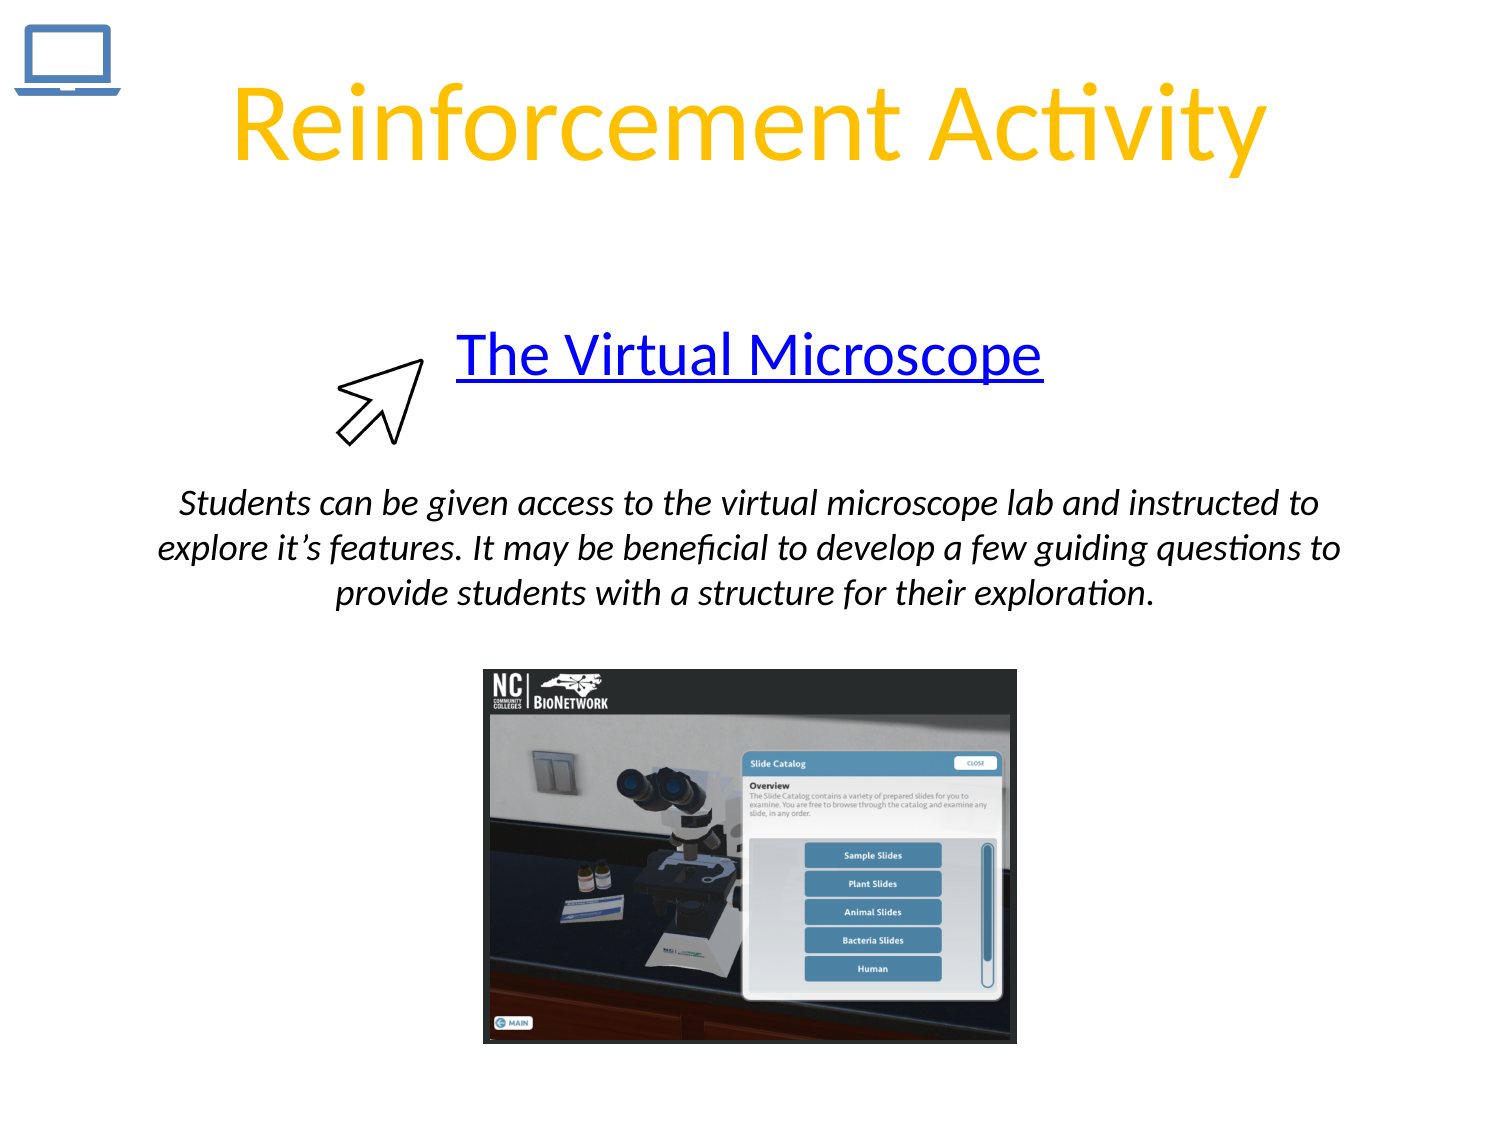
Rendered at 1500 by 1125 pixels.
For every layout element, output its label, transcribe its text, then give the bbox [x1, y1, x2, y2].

picture [303, 327, 455, 478]
text_box The Virtual Microscope Students can be given access to the virtual microscope lab and instructed to explore it’s features. It may be beneficial to develop a few guiding questions to provide students with a structure for their exploration. [126, 305, 1373, 620]
text_box [7, 0, 128, 121]
picture [482, 668, 1018, 1044]
text_box Reinforcement Activity [207, 40, 1293, 191]
